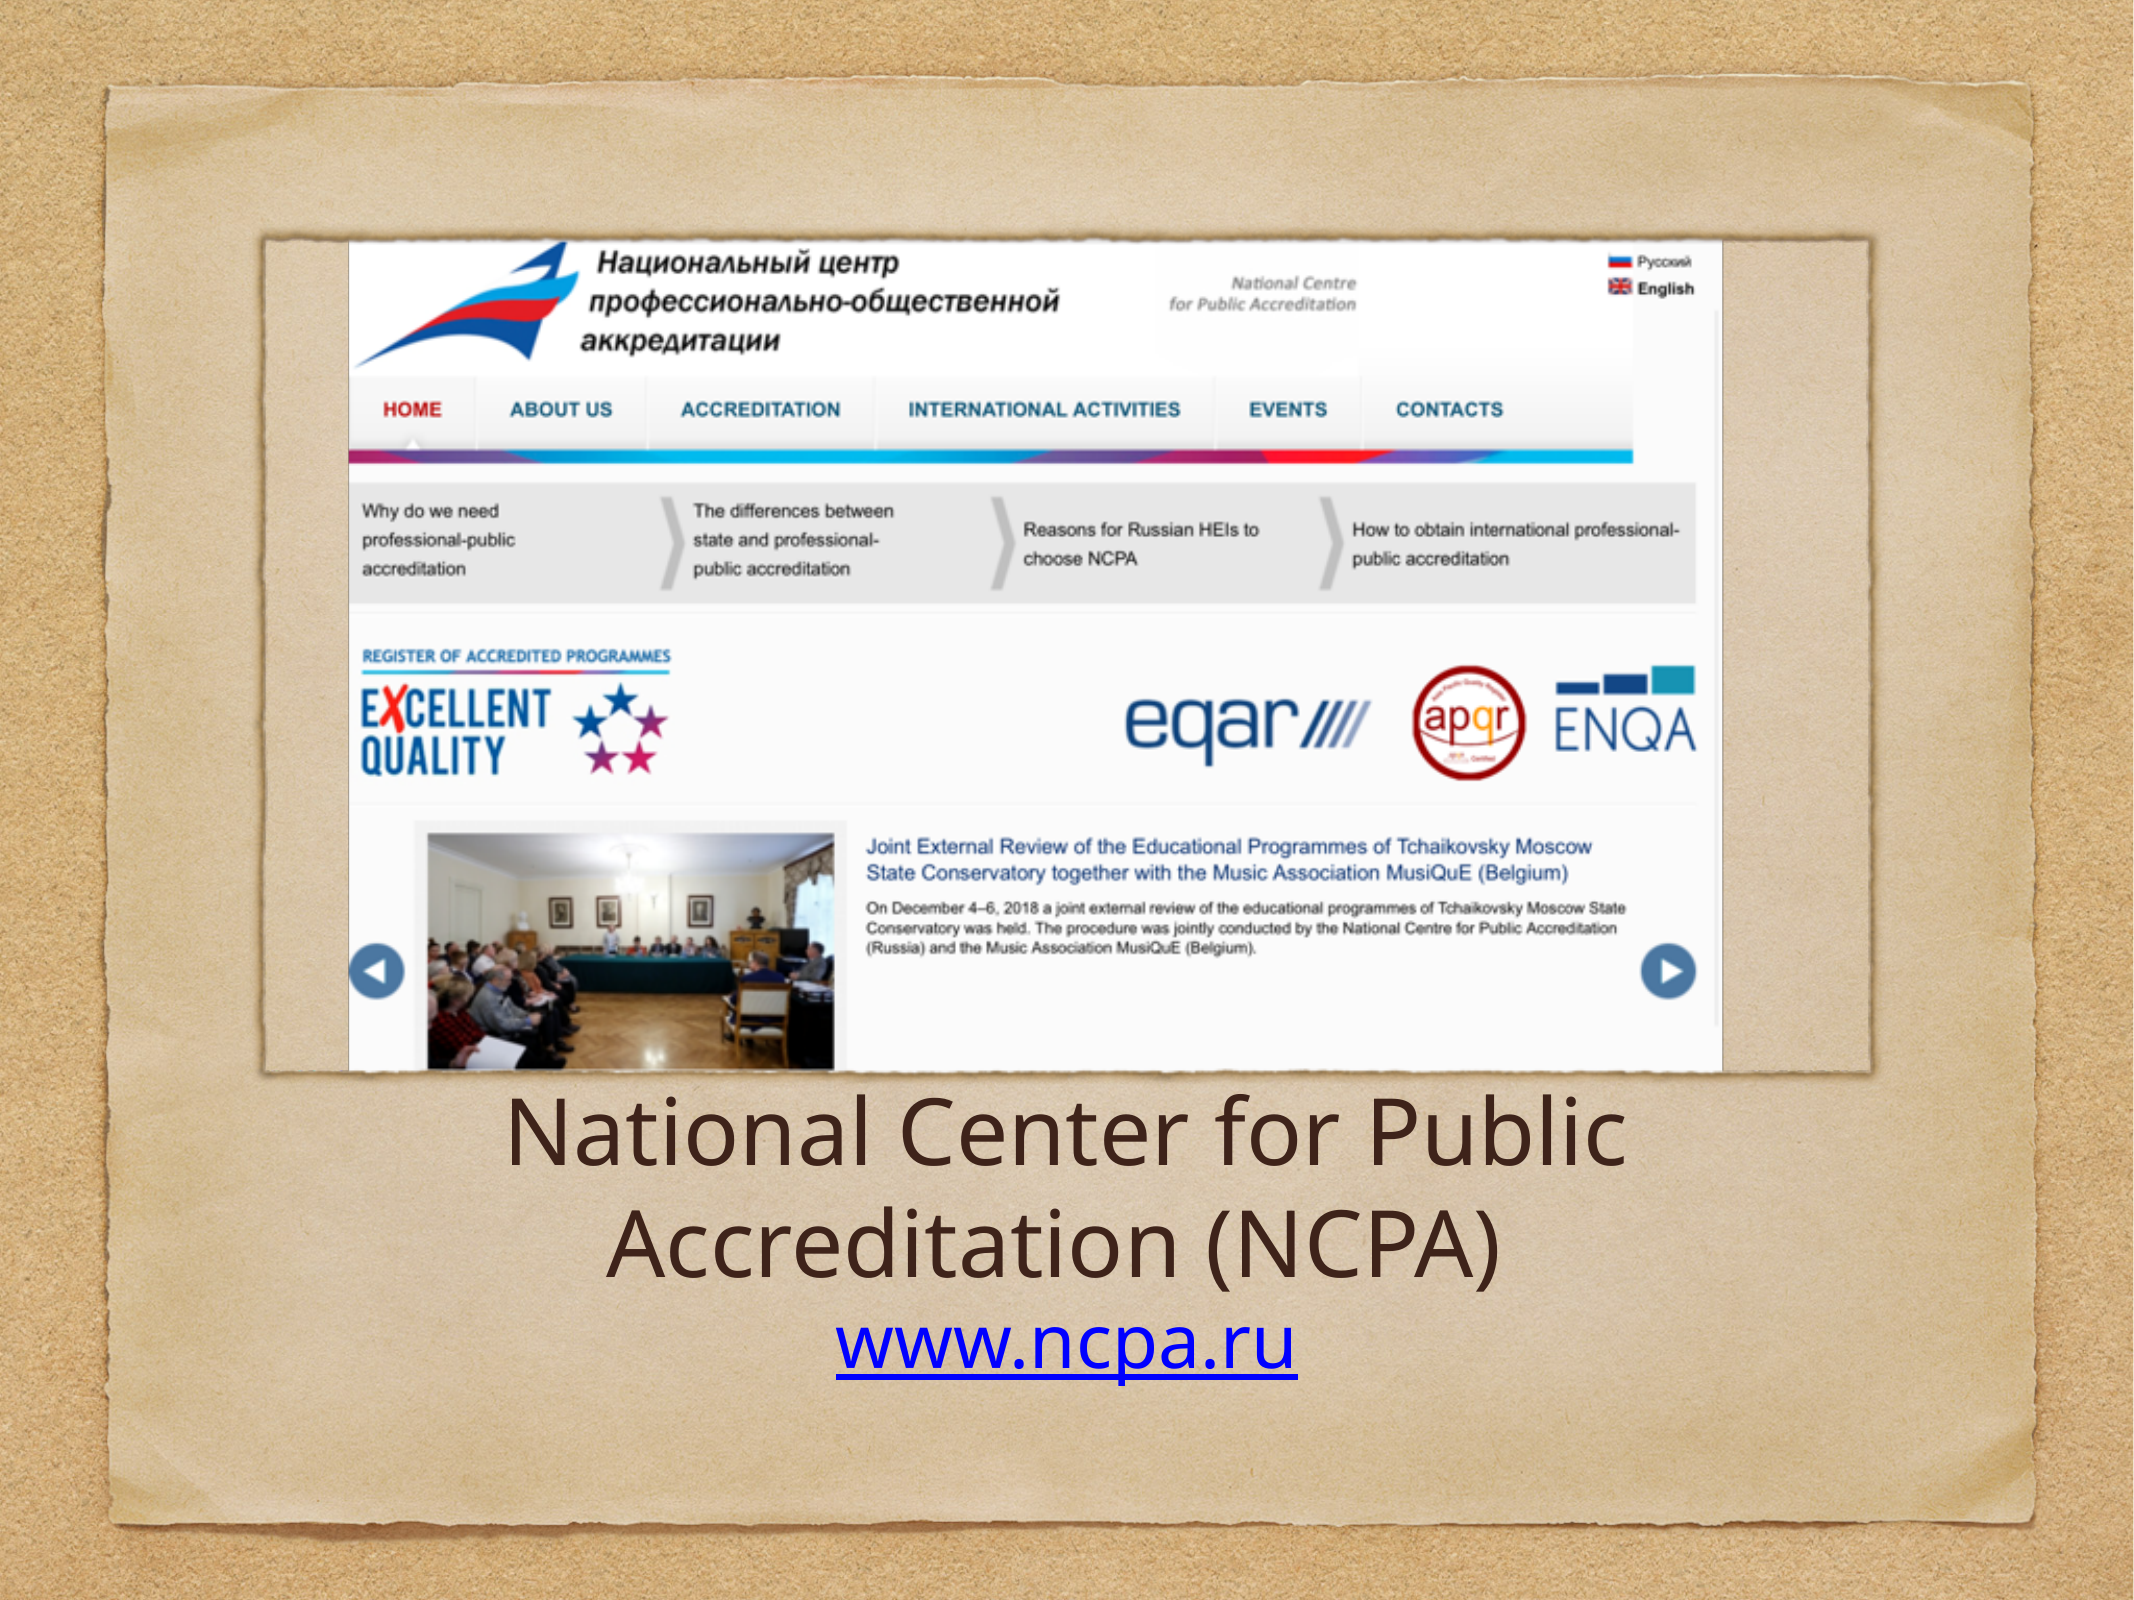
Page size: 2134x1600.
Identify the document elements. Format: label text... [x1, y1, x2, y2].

picture [0, 0, 2134, 1600]
title National Center for Public Accreditation (NCPA) [207, 1095, 1926, 1284]
list www.ncpa.ru [207, 1284, 1926, 1526]
